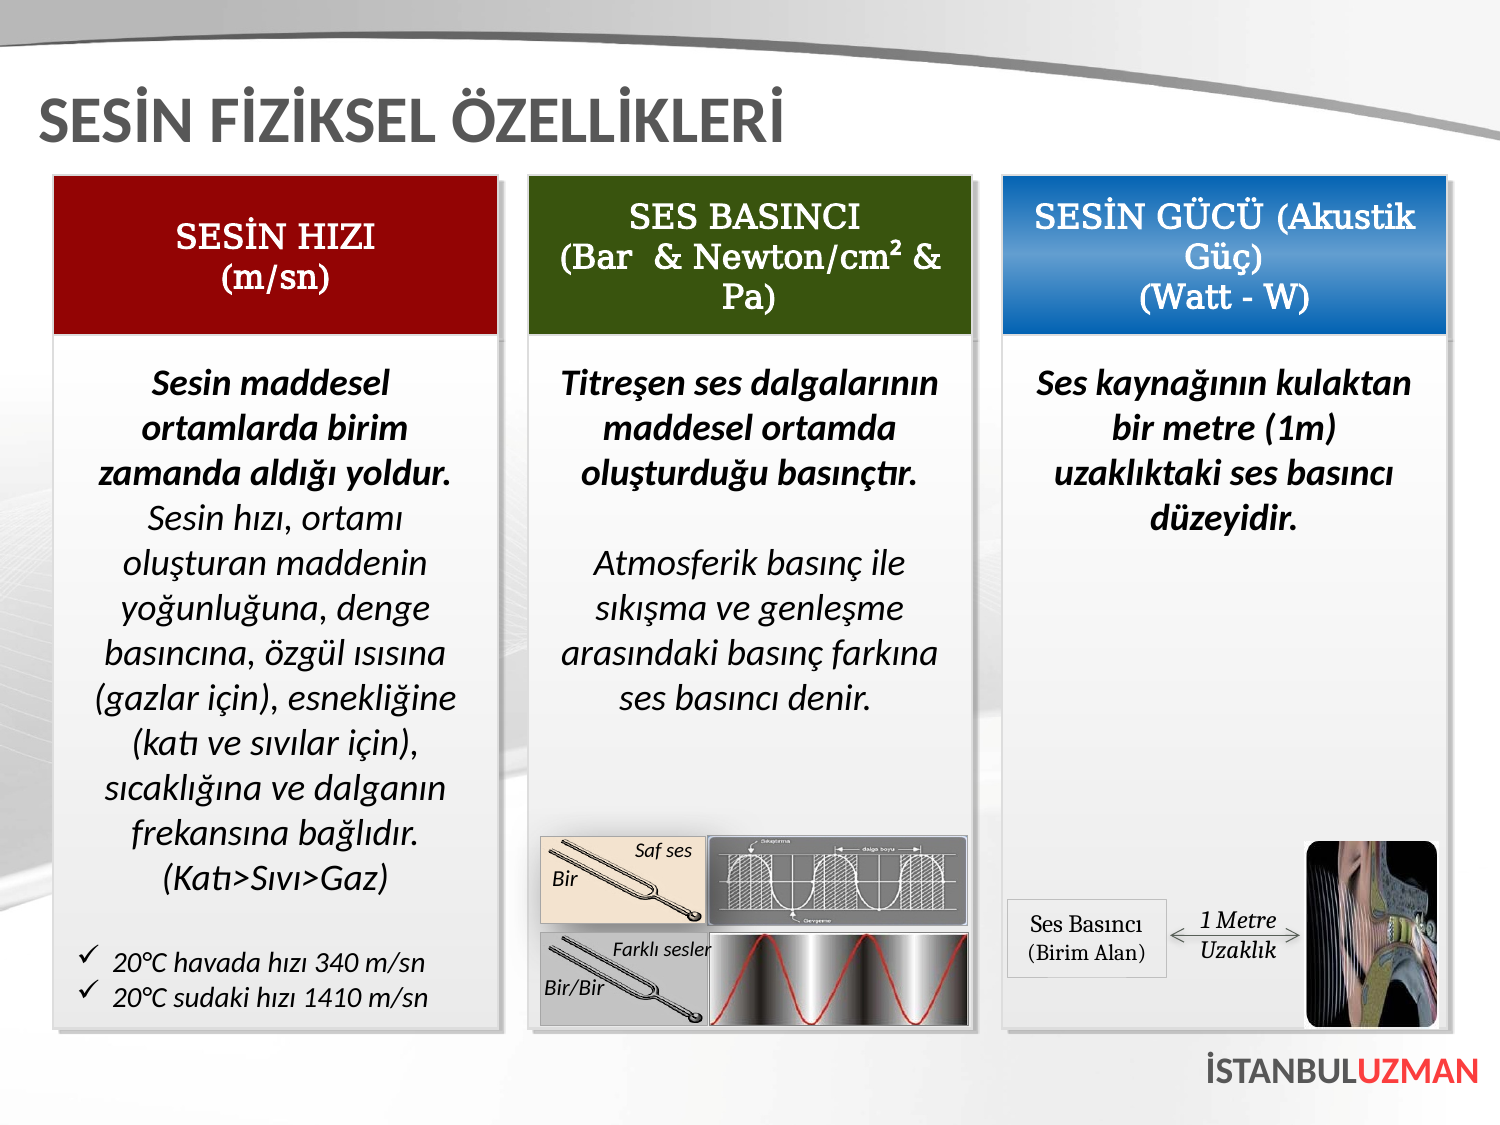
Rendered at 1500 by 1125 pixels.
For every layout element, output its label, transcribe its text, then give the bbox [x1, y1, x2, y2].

text_box Titreşen ses dalgalarının maddesel ortamda oluşturduğu basınçtır. Atmosferik basınç ile sıkışma ve genleşme arasındaki basınç farkına ses basıncı denir. [527, 334, 973, 834]
text_box SESİN FİZİKSEL ÖZELLİKLERİ [38, 67, 1485, 174]
picture [0, 0, 1500, 1125]
text_box Ses kaynağının kulaktan bir metre (1m) uzaklıktaki ses basıncı düzeyidir. [1002, 334, 1447, 1029]
text_box İSTANBULUZMAN [1133, 1046, 1480, 1125]
text_box SES BASINCI (Bar & Newton/cm² & Pa) [527, 175, 973, 334]
text_box Sesin maddesel ortamlarda birim zamanda aldığı yoldur. Sesin hızı, ortamı oluşturan maddenin yoğunluğuna, denge basıncına, özgül ısısına (gazlar için), esnekliğine (katı ve sıvılar için), sıcaklığına ve dalganın frekansına bağlıdır. (Katı>Sıvı>Gaz) 20°C havada hızı 340 m/sn 20°C sudaki hızı 1410 m/sn [53, 334, 498, 1029]
text_box SESİN HIZI (m/sn) [53, 175, 498, 334]
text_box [529, 829, 969, 1026]
text_box SESİN GÜCÜ (Akustik Güç) (Watt - W) [1002, 175, 1447, 334]
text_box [1007, 841, 1440, 1029]
